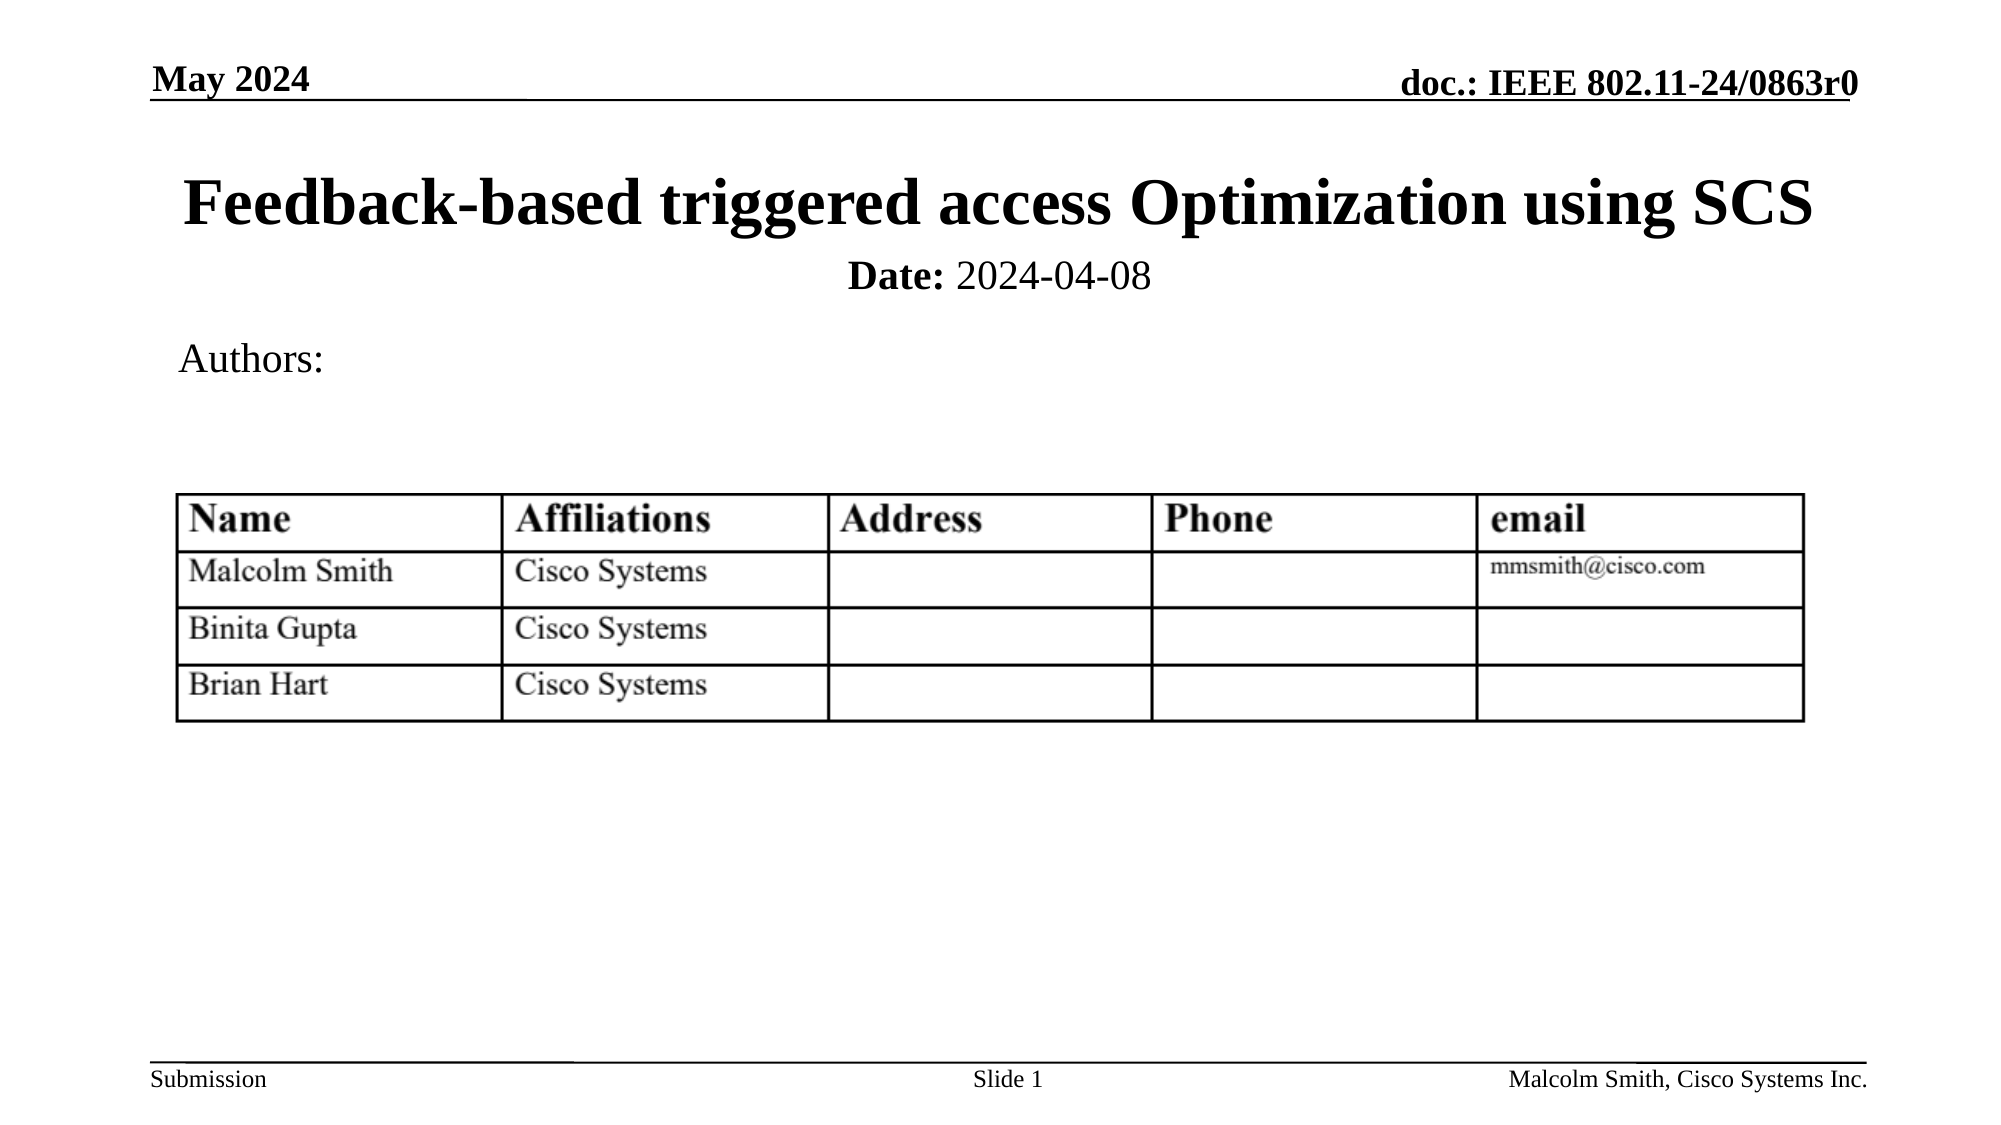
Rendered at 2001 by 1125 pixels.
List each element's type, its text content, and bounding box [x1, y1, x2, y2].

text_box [162, 493, 1849, 765]
text_box Authors: [162, 323, 401, 387]
footer Malcolm Smith, Cisco Systems Inc. [1171, 1061, 1869, 1088]
subtitle Date: 2024-04-08 [299, 239, 1701, 319]
title Feedback-based triggered access Optimization using SCS [149, 76, 1851, 319]
slide_number Slide 1 [950, 1061, 1067, 1123]
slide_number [152, 54, 563, 100]
